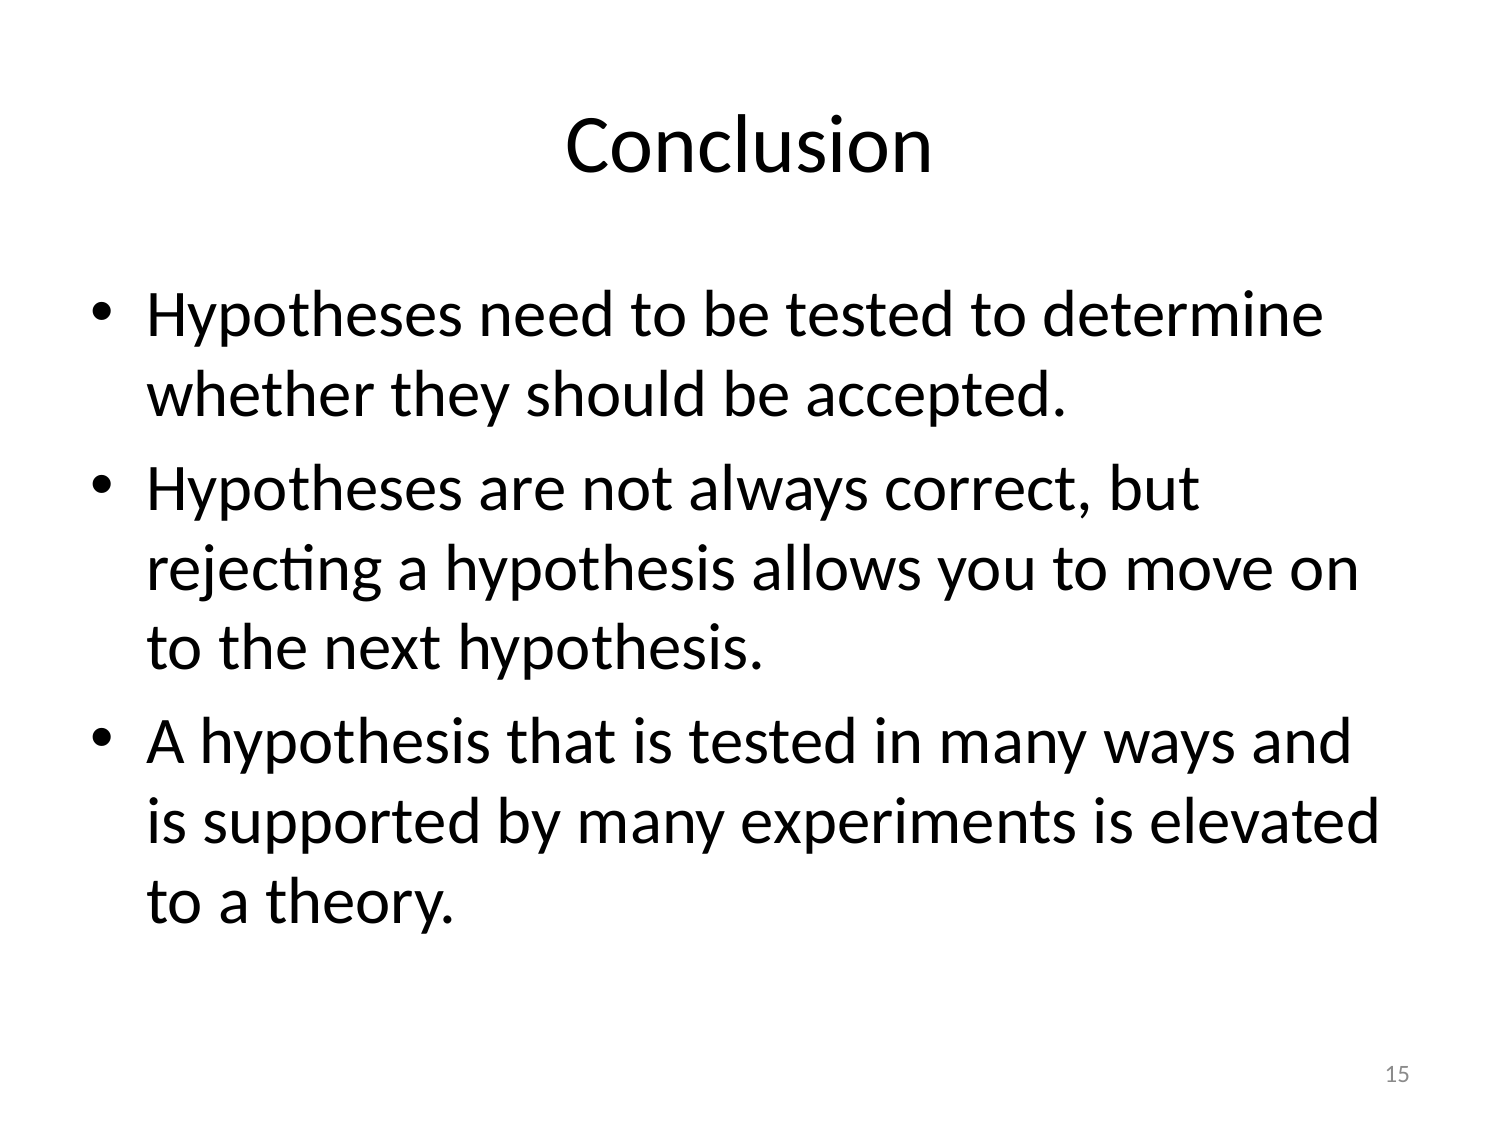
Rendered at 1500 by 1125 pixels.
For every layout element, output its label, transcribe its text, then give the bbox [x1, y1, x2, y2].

slide_number 15 [1074, 1042, 1425, 1103]
list Hypotheses need to be tested to determine whether they should be accepted. Hypotheses are not always correct, but rejecting a hypothesis allows you to move on to the next hypothesis. A hypothesis that is tested in many ways and is supported by many experiments is elevated to a theory. [75, 262, 1425, 1005]
title Conclusion [75, 45, 1425, 233]
